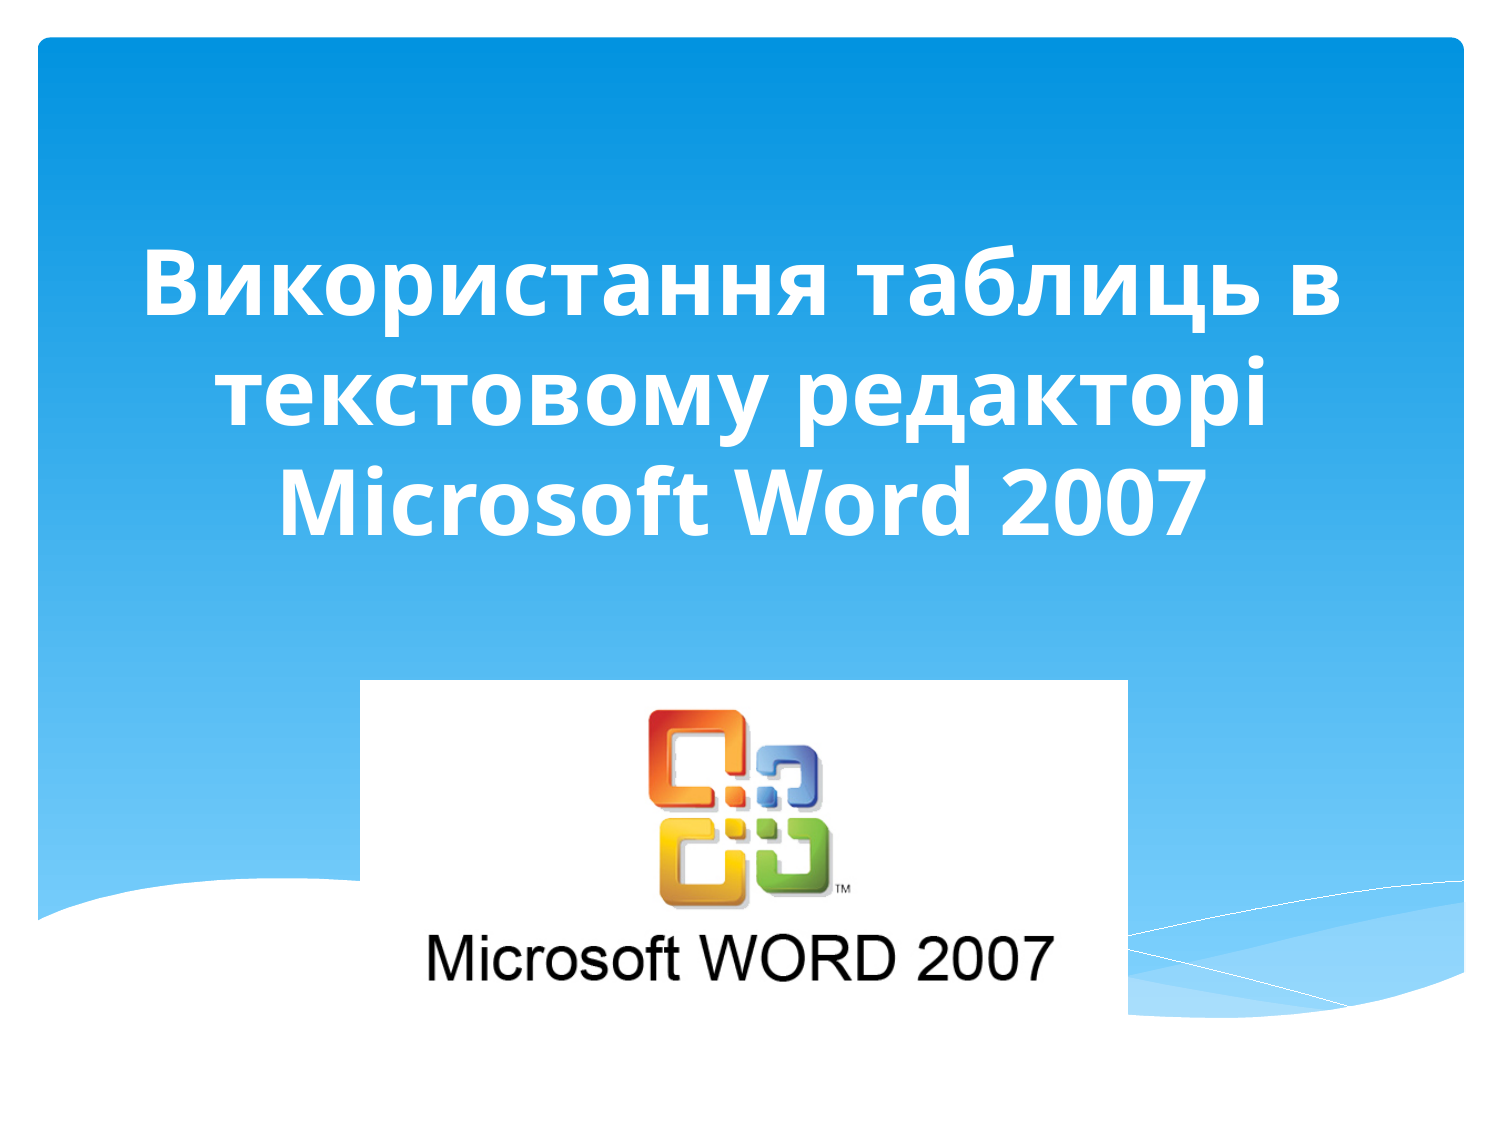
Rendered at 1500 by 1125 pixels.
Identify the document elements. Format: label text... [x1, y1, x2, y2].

picture [359, 679, 1129, 1024]
title Використання таблиць в текстовому редакторі Microsoft Word 2007 [123, 208, 1362, 562]
